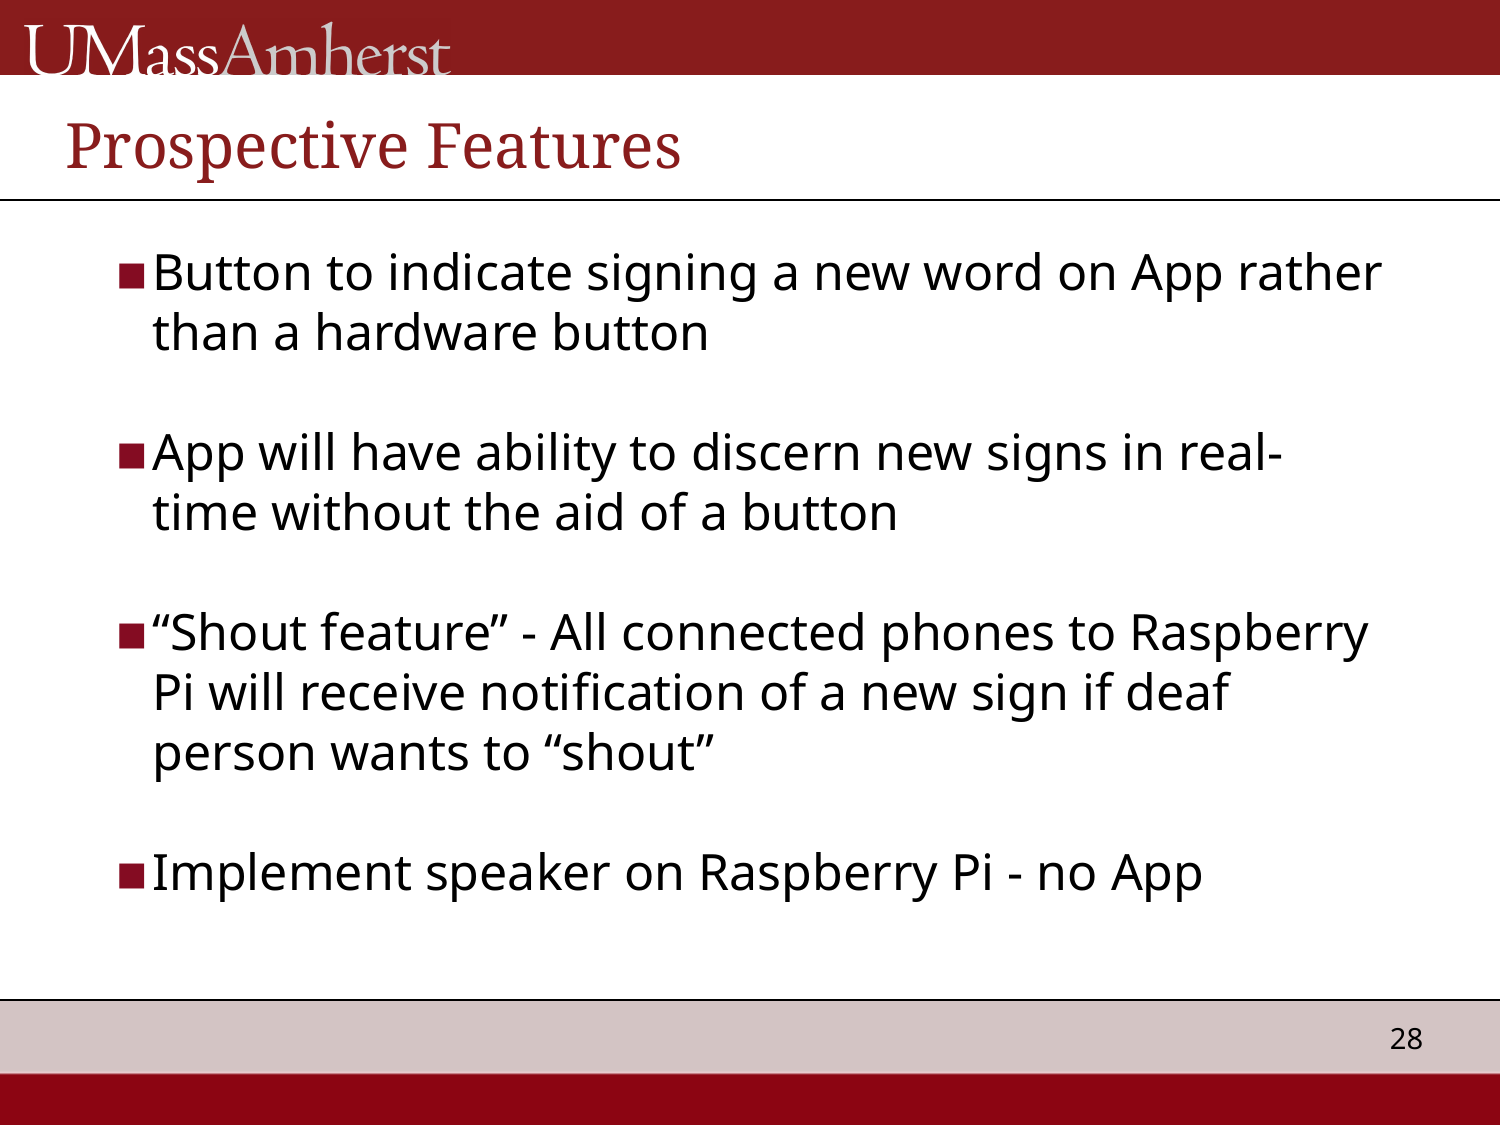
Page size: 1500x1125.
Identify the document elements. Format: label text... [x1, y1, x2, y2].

picture [0, 0, 1500, 75]
title Prospective Features [50, 99, 1500, 188]
list Button to indicate signing a new word on App rather than a hardware button App will have ability to discern new signs in real-time without the aid of a button “Shout feature” - All connected phones to Raspberry Pi will receive notification of a new sign if deaf person wants to “shout” Implement speaker on Raspberry Pi - no App [62, 224, 1400, 963]
picture [0, 1001, 1500, 1125]
